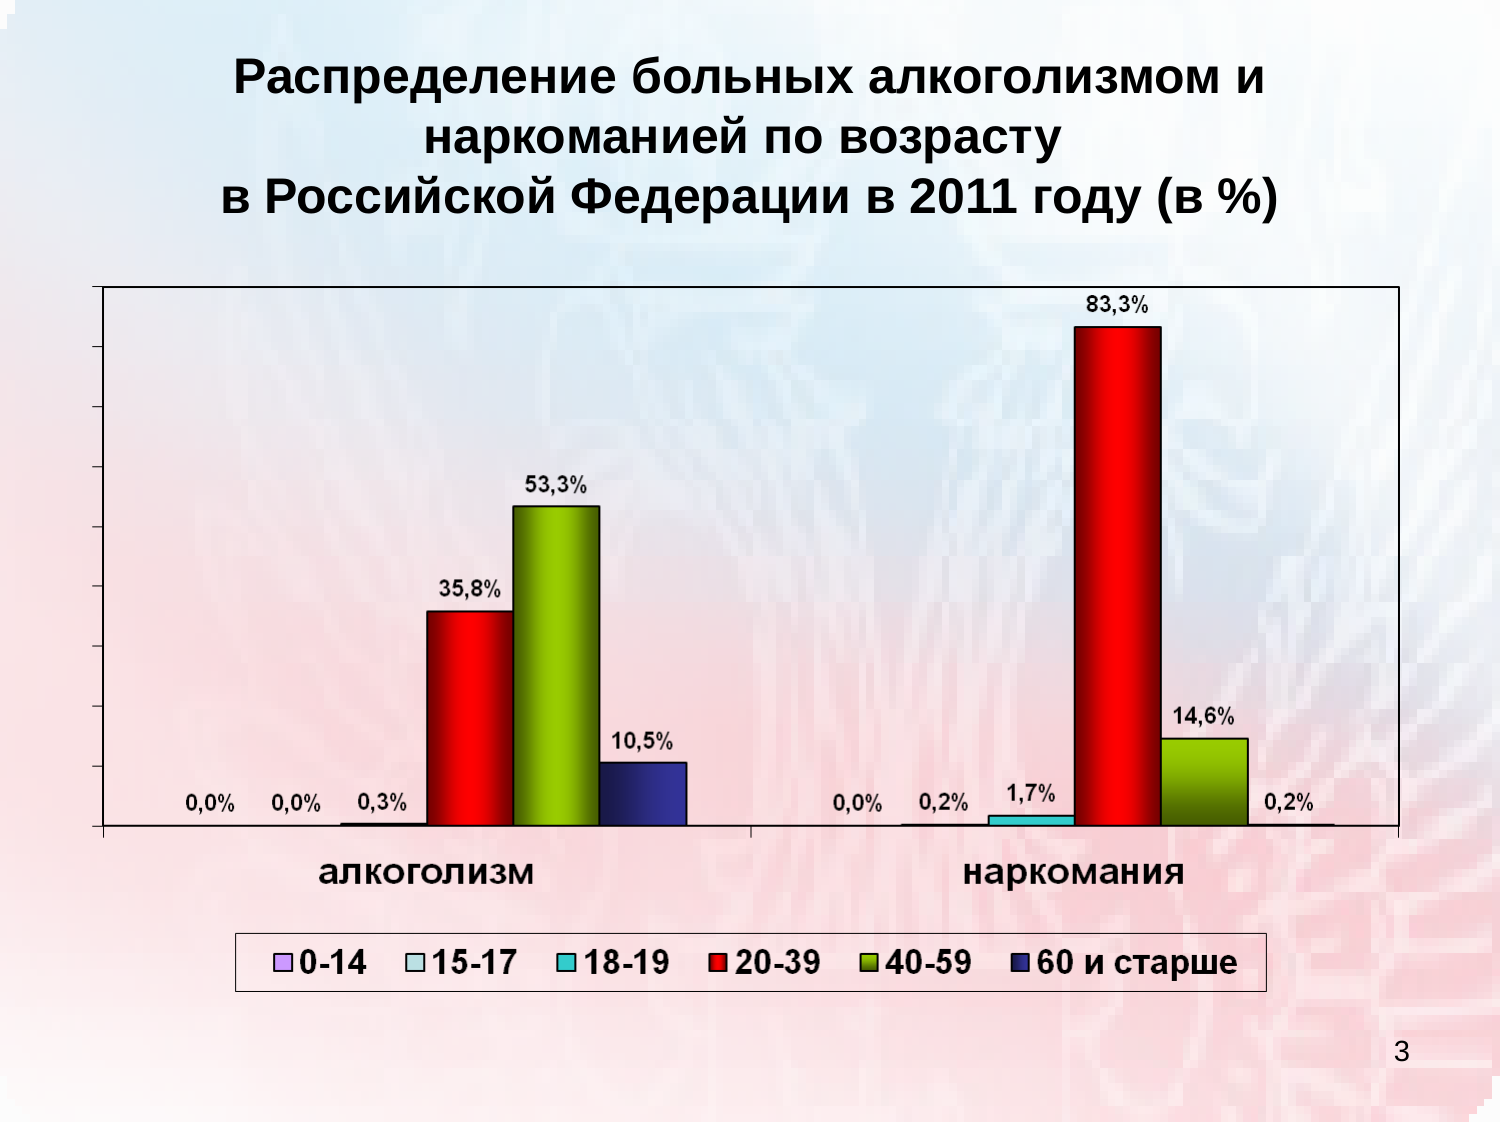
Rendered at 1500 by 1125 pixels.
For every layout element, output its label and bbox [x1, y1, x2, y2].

picture [0, 0, 1500, 1125]
list [78, 262, 1422, 1006]
